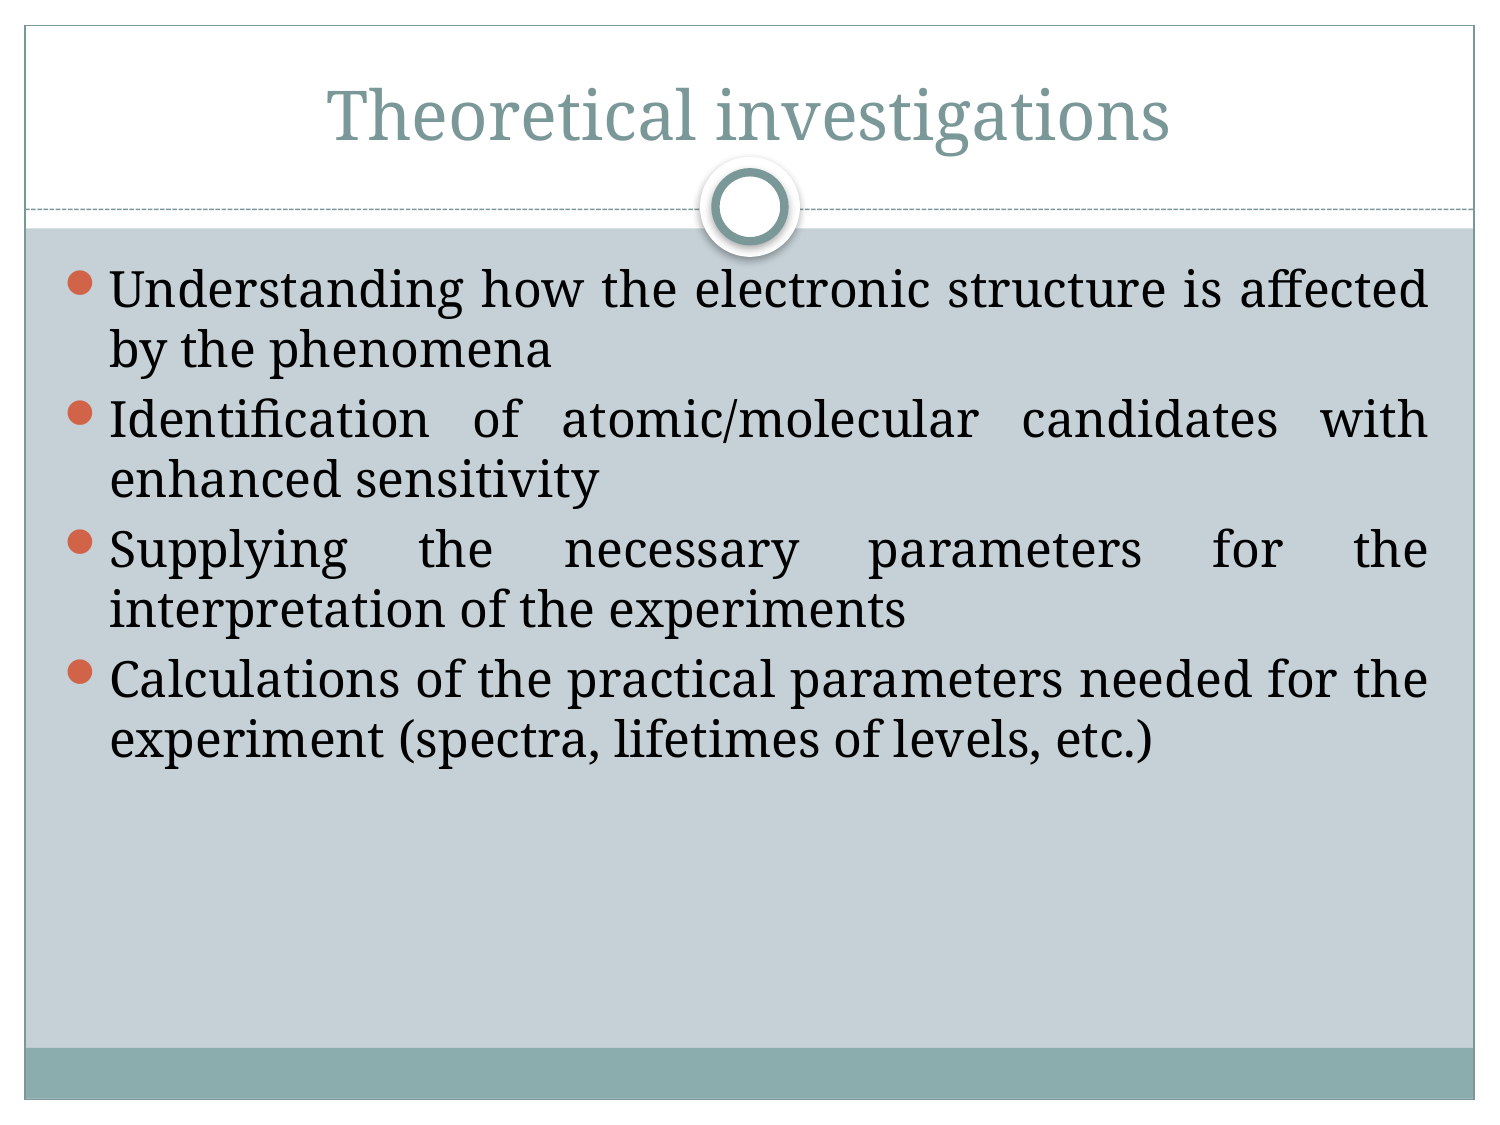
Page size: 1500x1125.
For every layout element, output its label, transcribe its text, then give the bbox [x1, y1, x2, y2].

list Understanding how the electronic structure is affected by the phenomena Identification of atomic/molecular candidates with enhanced sensitivity Supplying the necessary parameters for the interpretation of the experiments Calculations of the practical parameters needed for the experiment (spectra, lifetimes of levels, etc.) [49, 250, 1445, 1001]
title Theoretical investigations [49, 37, 1450, 162]
